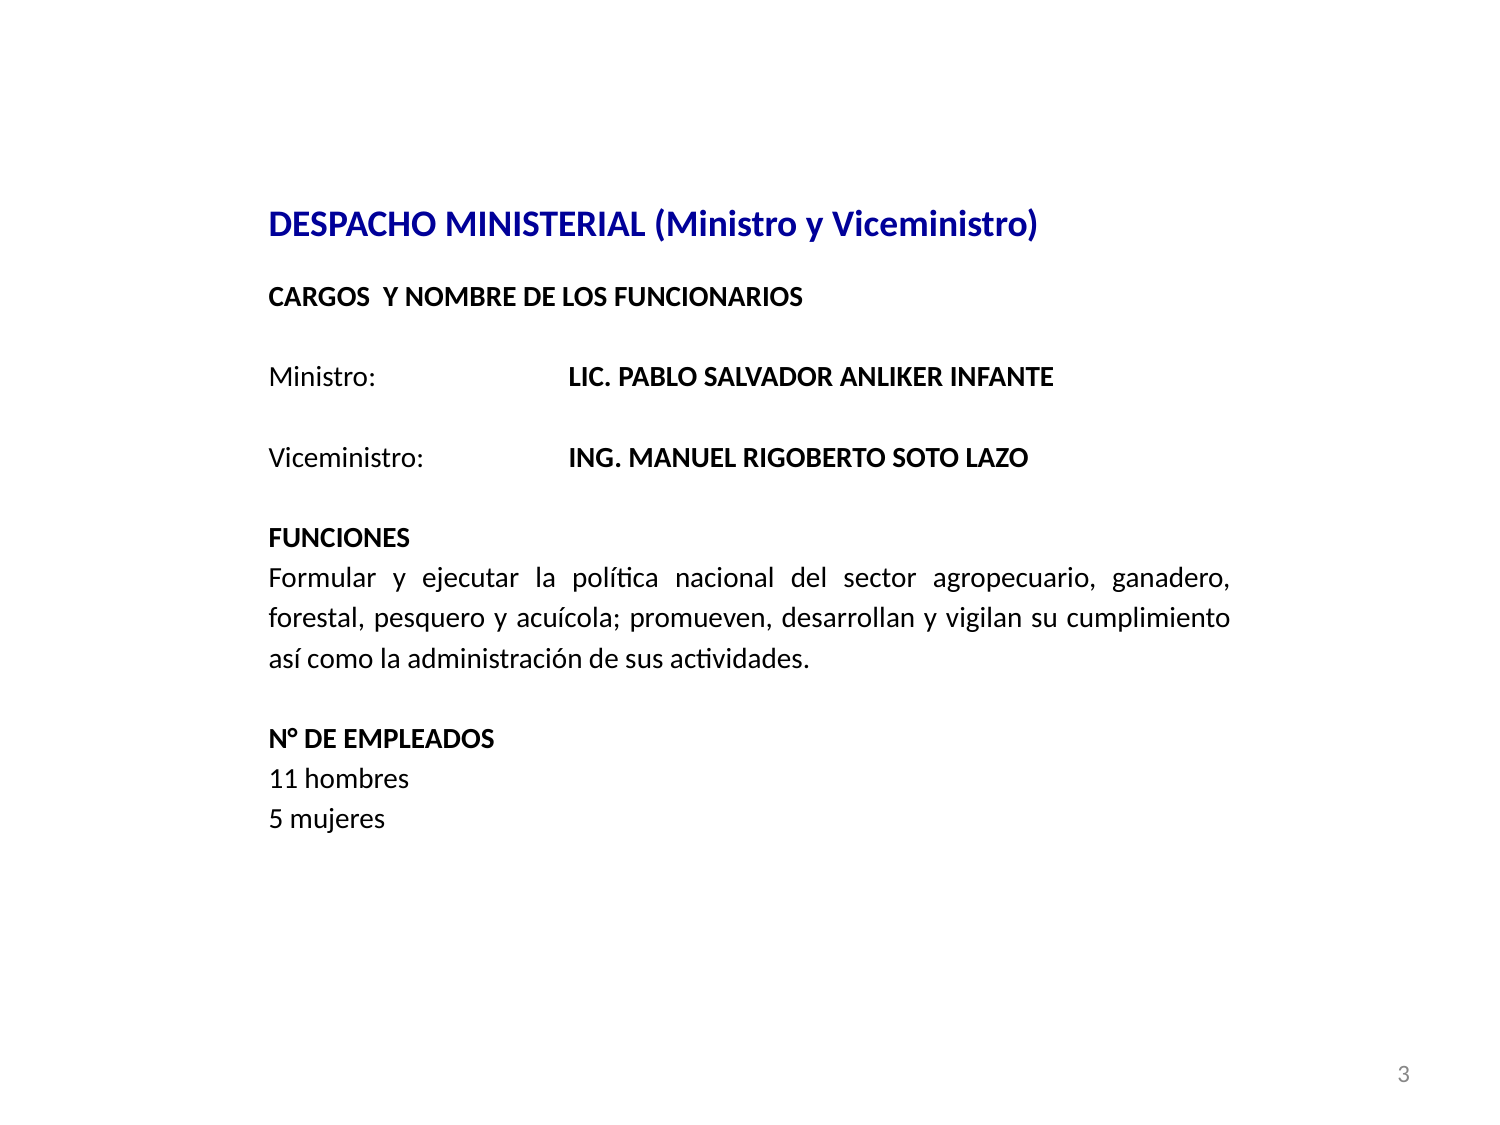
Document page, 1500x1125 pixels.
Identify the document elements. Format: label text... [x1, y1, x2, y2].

text_box DESPACHO MINISTERIAL (Ministro y Viceministro) CARGOS Y NOMBRE DE LOS FUNCIONARIOS Ministro: LIC. PABLO SALVADOR ANLIKER INFANTE Viceministro: ING. MANUEL RIGOBERTO SOTO LAZO FUNCIONES Formular y ejecutar la política nacional del sector agropecuario, ganadero, forestal, pesquero y acuícola; promueven, desarrollan y vigilan su cumplimiento así como la administración de sus actividades. N° DE EMPLEADOS 11 hombres 5 mujeres [253, 184, 1247, 842]
slide_number 3 [1074, 1042, 1425, 1103]
